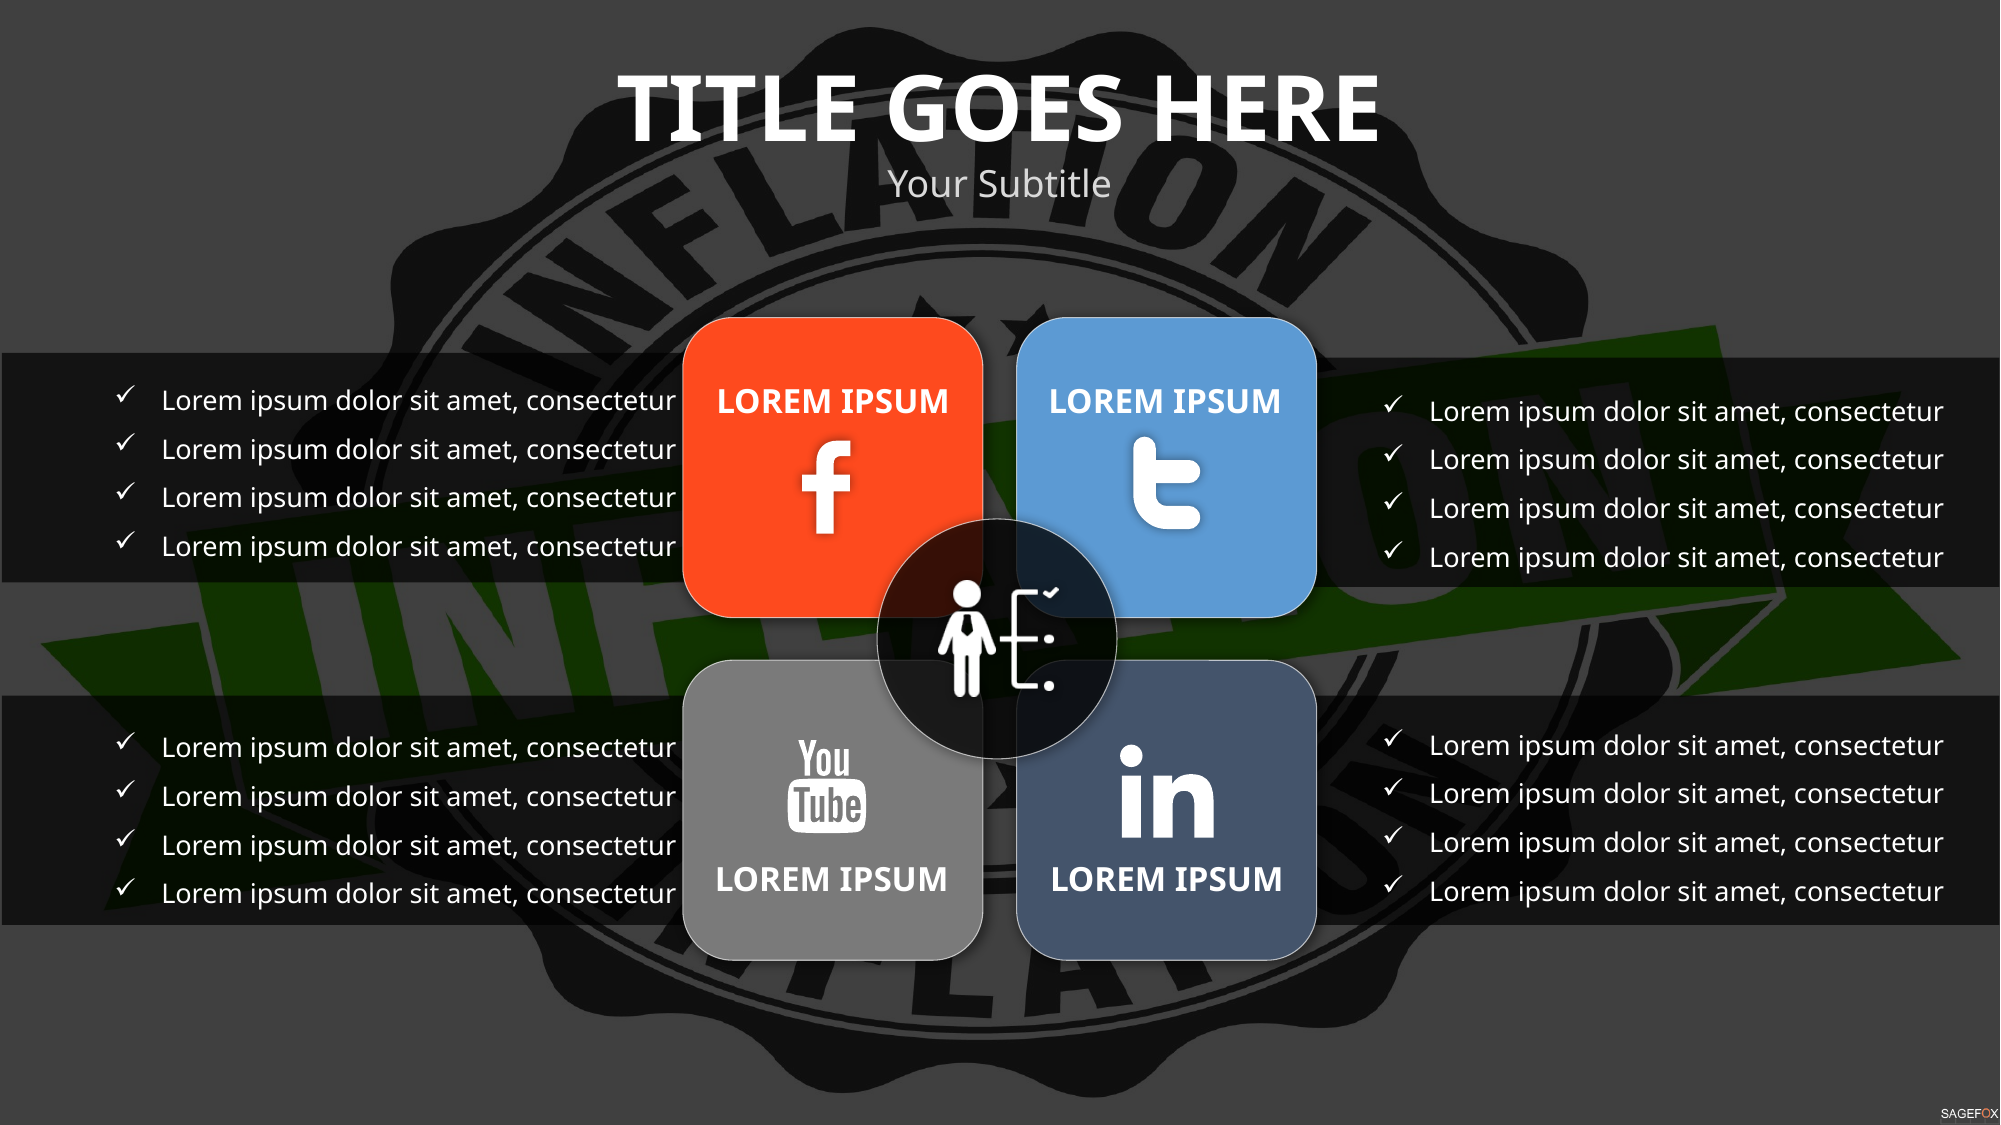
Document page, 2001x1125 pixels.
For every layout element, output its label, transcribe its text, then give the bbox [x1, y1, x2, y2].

text_box [681, 316, 984, 619]
text_box LOREM IPSUM [1018, 850, 1316, 906]
text_box [1015, 659, 1318, 962]
text_box [1327, 356, 2000, 588]
text_box [1327, 695, 2000, 926]
text_box LOREM IPSUM [683, 850, 980, 906]
text_box LOREM IPSUM [684, 372, 982, 428]
text_box [682, 659, 984, 962]
text_box [1, 695, 677, 926]
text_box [787, 740, 867, 834]
text_box Lorem ipsum dolor sit amet, consectetur Lorem ipsum dolor sit amet, consectetur Lorem ipsum dolor sit amet, consectetur Lorem ipsum dolor sit amet, consectetur [1367, 704, 1961, 914]
text_box [877, 518, 1117, 759]
text_box [802, 440, 851, 534]
text_box Lorem ipsum dolor sit amet, consectetur Lorem ipsum dolor sit amet, consectetur Lorem ipsum dolor sit amet, consectetur Lorem ipsum dolor sit amet, consectetur [99, 359, 693, 570]
text_box LOREM IPSUM [1016, 372, 1314, 428]
text_box [1133, 436, 1201, 530]
text_box [1015, 316, 1318, 619]
text_box TITLE GOES HERE Your Subtitle [548, 42, 1452, 212]
picture [0, 0, 2001, 1125]
text_box Lorem ipsum dolor sit amet, consectetur Lorem ipsum dolor sit amet, consectetur Lorem ipsum dolor sit amet, consectetur Lorem ipsum dolor sit amet, consectetur [1367, 370, 1961, 580]
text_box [1120, 744, 1214, 838]
text_box Lorem ipsum dolor sit amet, consectetur Lorem ipsum dolor sit amet, consectetur Lorem ipsum dolor sit amet, consectetur Lorem ipsum dolor sit amet, consectetur [99, 706, 693, 917]
text_box [1, 352, 677, 583]
